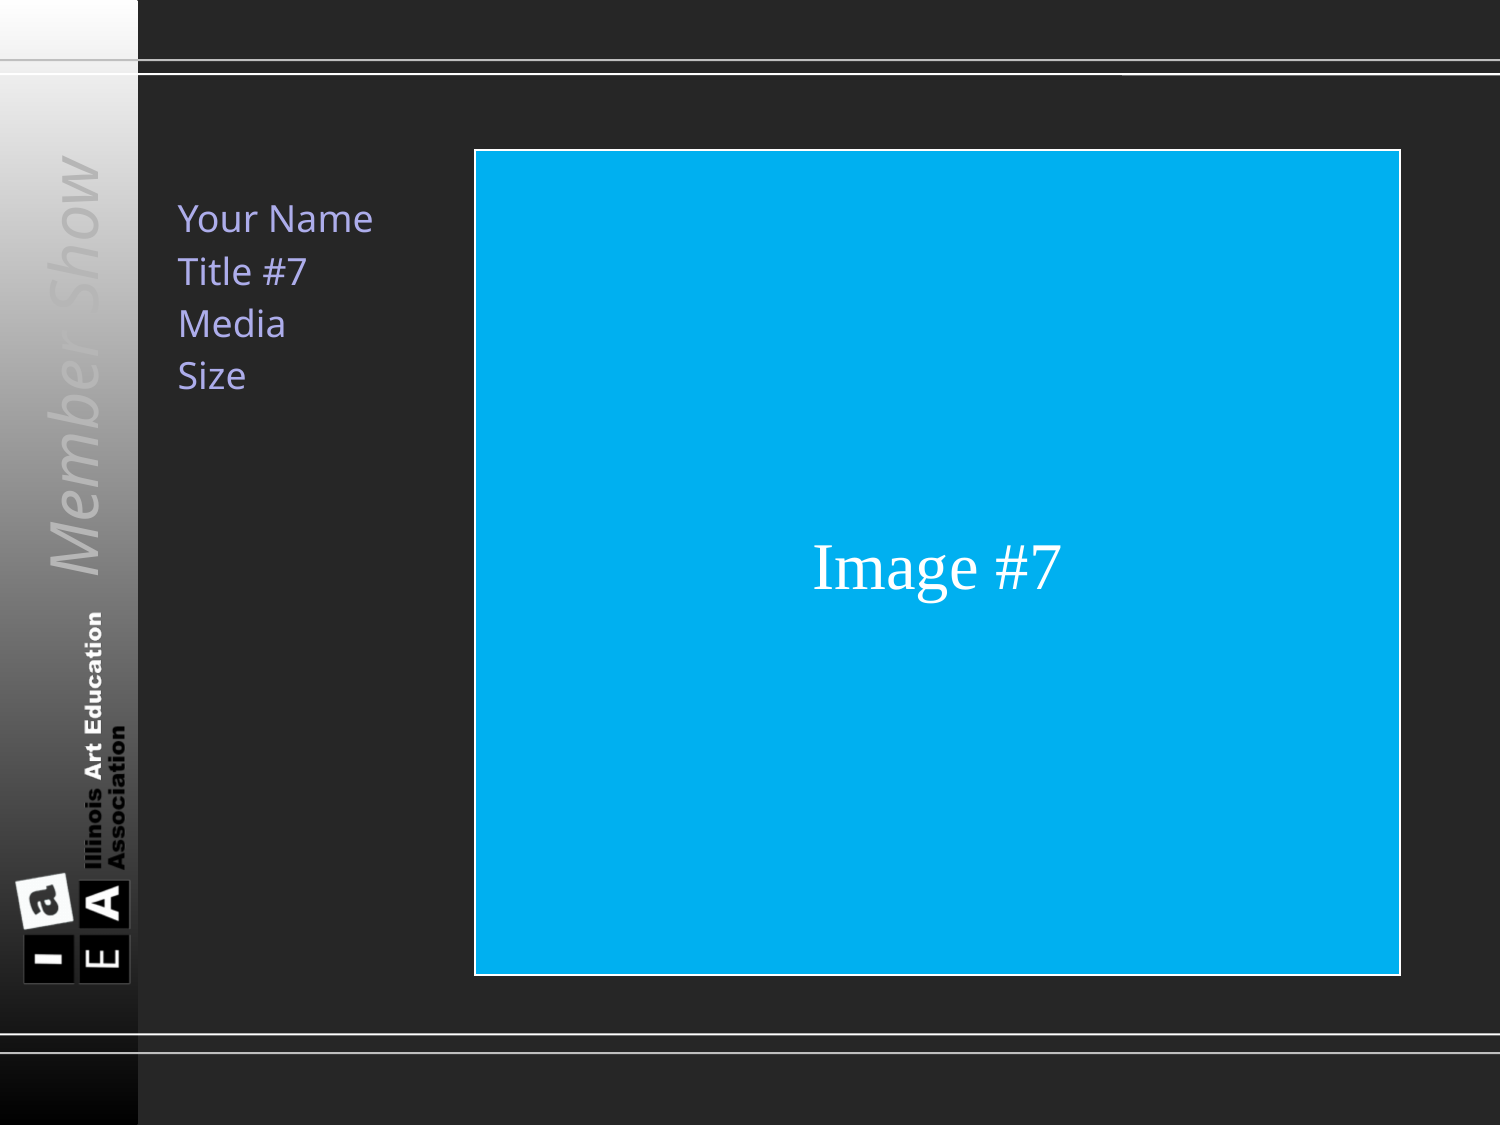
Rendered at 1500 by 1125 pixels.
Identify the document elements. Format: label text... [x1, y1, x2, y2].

picture [13, 613, 136, 984]
list Your Name Title #7 Media Size [162, 187, 451, 863]
text_box Image #7 [474, 149, 1400, 975]
